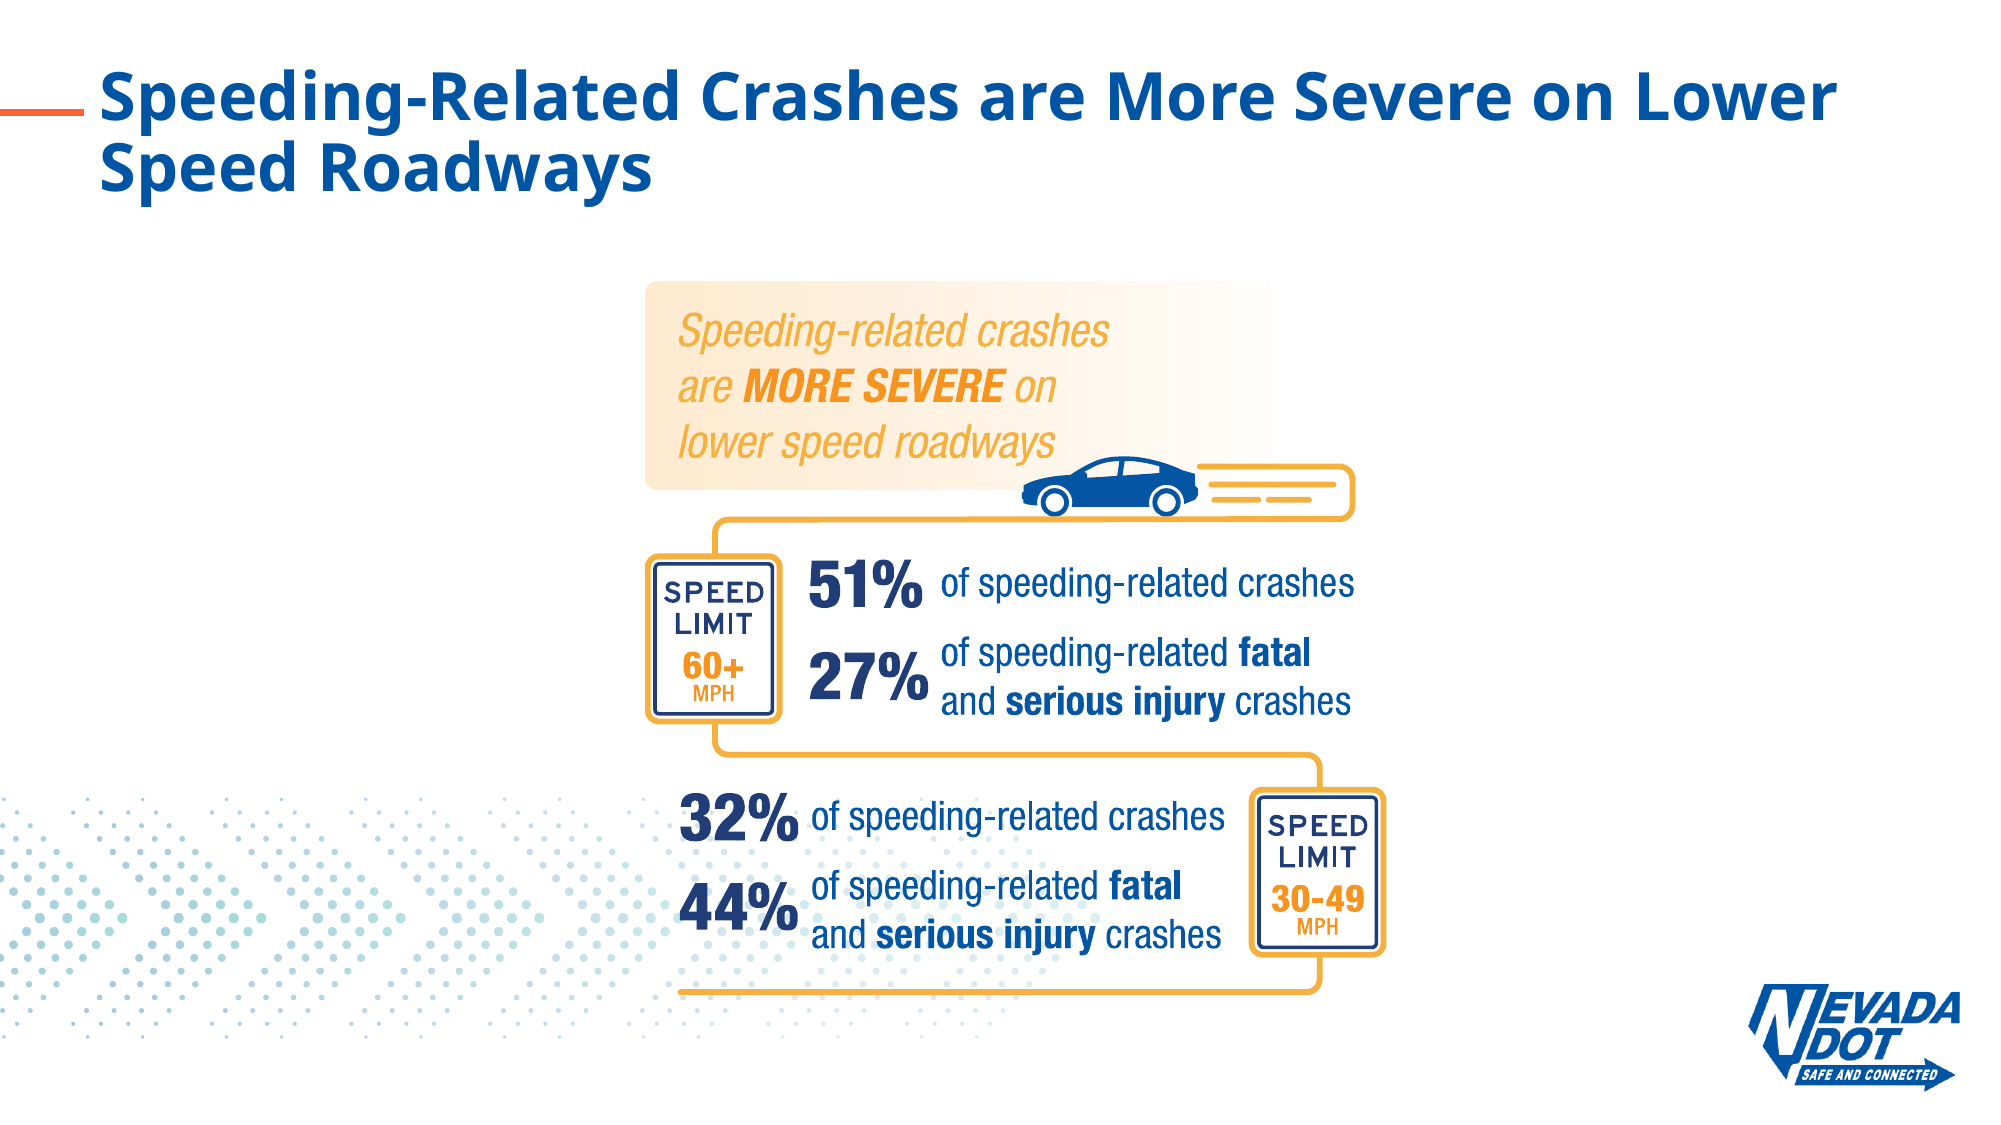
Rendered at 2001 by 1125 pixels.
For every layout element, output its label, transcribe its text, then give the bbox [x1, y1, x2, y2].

picture [1743, 980, 1964, 1095]
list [645, 281, 1387, 995]
title Speeding-Related Crashes are More Severe on Lower Speed Roadways [99, 62, 1900, 200]
picture [0, 789, 1112, 1047]
